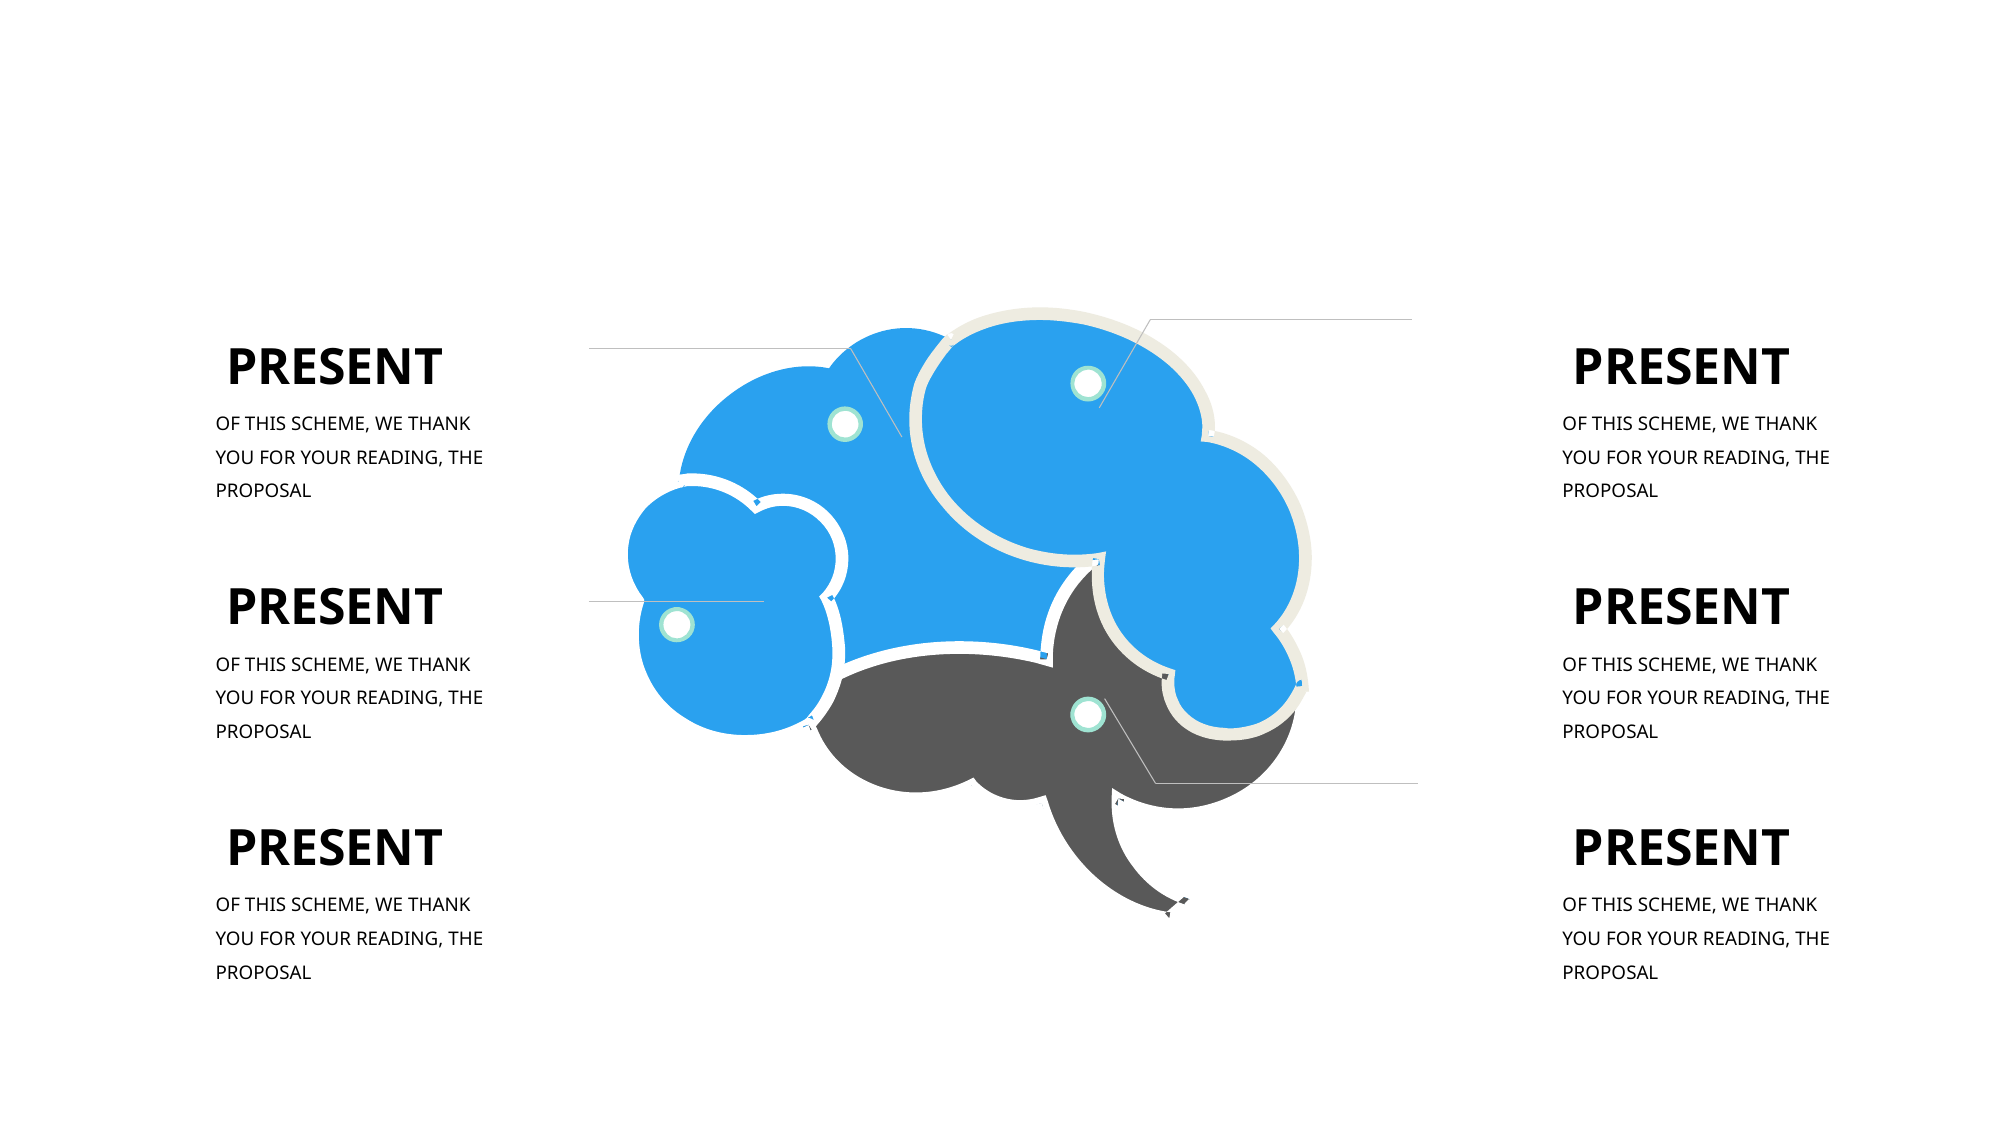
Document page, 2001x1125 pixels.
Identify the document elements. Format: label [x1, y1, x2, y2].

text_box [1547, 326, 1865, 477]
text_box [200, 807, 519, 958]
text_box [615, 307, 1320, 925]
text_box [200, 567, 519, 717]
text_box [1547, 567, 1865, 717]
text_box [1099, 319, 1413, 408]
text_box [1104, 698, 1418, 784]
text_box [1547, 807, 1865, 958]
text_box [588, 348, 902, 438]
text_box [200, 326, 519, 477]
